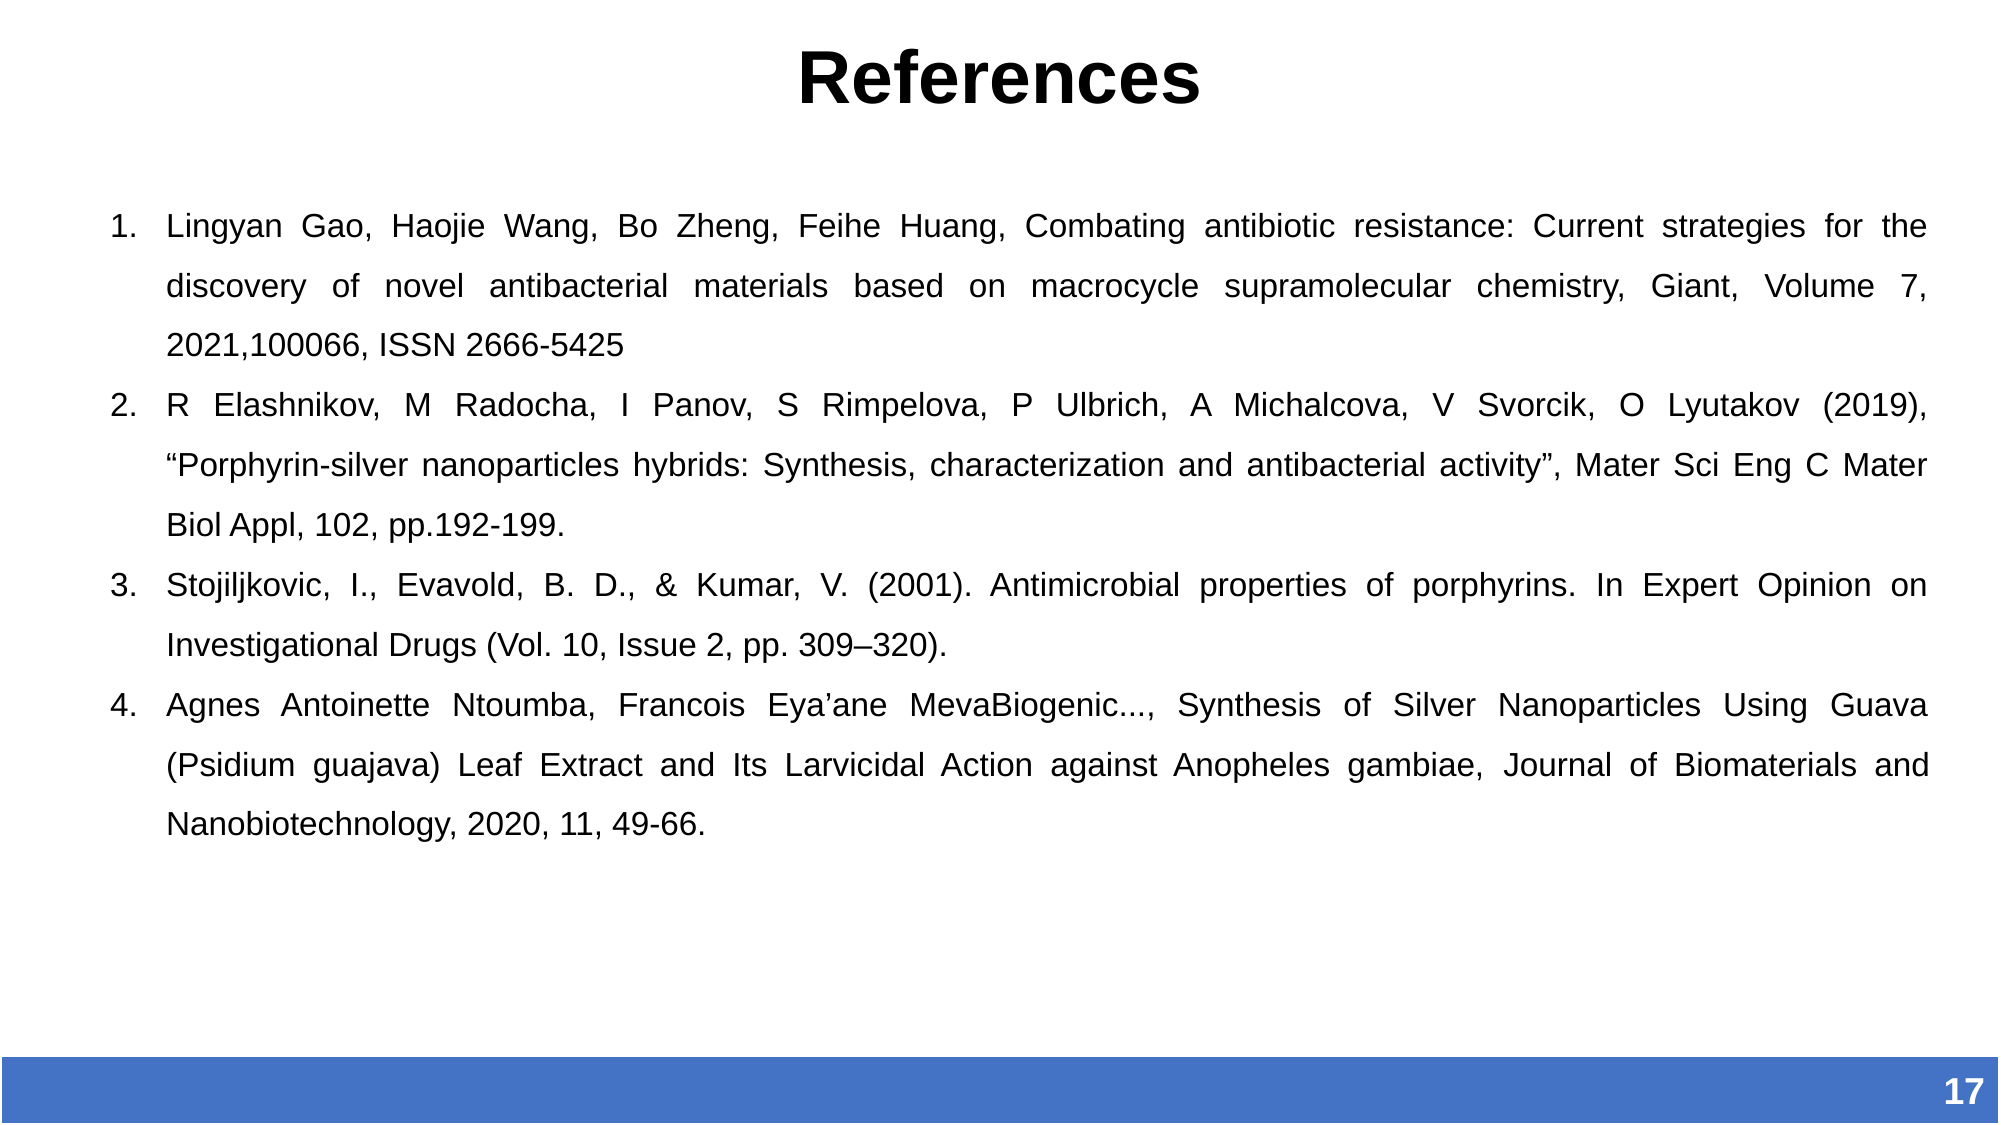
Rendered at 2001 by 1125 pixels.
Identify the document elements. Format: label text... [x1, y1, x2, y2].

text_box 17 [0, 1055, 2000, 1125]
text_box References [137, 31, 1863, 176]
text_box Lingyan Gao, Haojie Wang, Bo Zheng, Feihe Huang, Combating antibiotic resistance: Current strategies for the discovery of novel antibacterial materials based on macrocycle supramolecular chemistry, Giant, Volume 7, 2021,100066, ISSN 2666-5425 R Elashnikov, M Radocha, I Panov, S Rimpelova, P Ulbrich, A Michalcova, V Svorcik, O Lyutakov (2019), “Porphyrin‑silver nanoparticles hybrids: Synthesis, characterization and antibacterial activity”, Mater Sci Eng C Mater Biol Appl, 102, pp.192-199. Stojiljkovic, I., Evavold, B. D., & Kumar, V. (2001). Antimicrobial properties of porphyrins. In Expert Opinion on Investigational Drugs (Vol. 10, Issue 2, pp. 309–320). Agnes Antoinette Ntoumba, Francois Eya’ane MevaBiogenic..., Synthesis of Silver Nanoparticles Using Guava (Psidium guajava) Leaf Extract and Its Larvicidal Action against Anopheles gambiae, Journal of Biomaterials and Nanobiotechnology, 2020, 11, 49-66. [95, 176, 1946, 850]
